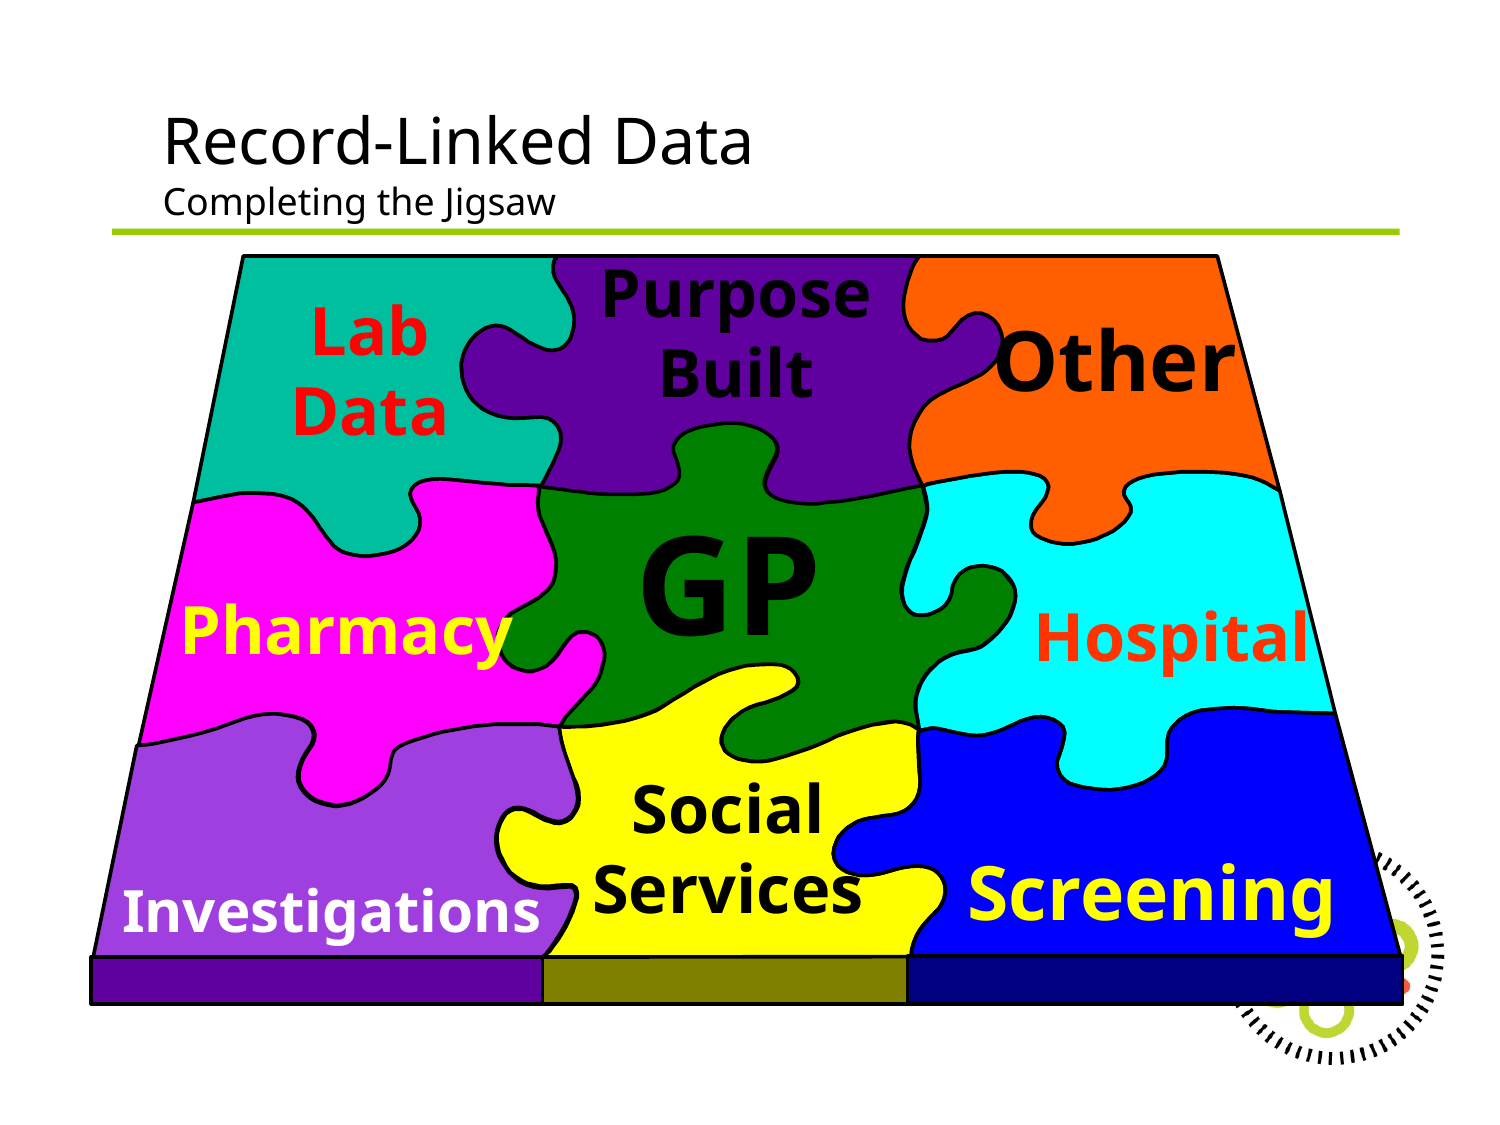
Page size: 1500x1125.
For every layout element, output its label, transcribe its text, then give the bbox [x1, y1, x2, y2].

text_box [87, 250, 1410, 1006]
picture [1217, 838, 1447, 1071]
text_box Purpose Built [565, 243, 907, 249]
title Record-Linked Data Completing the Jigsaw [147, 67, 1207, 249]
